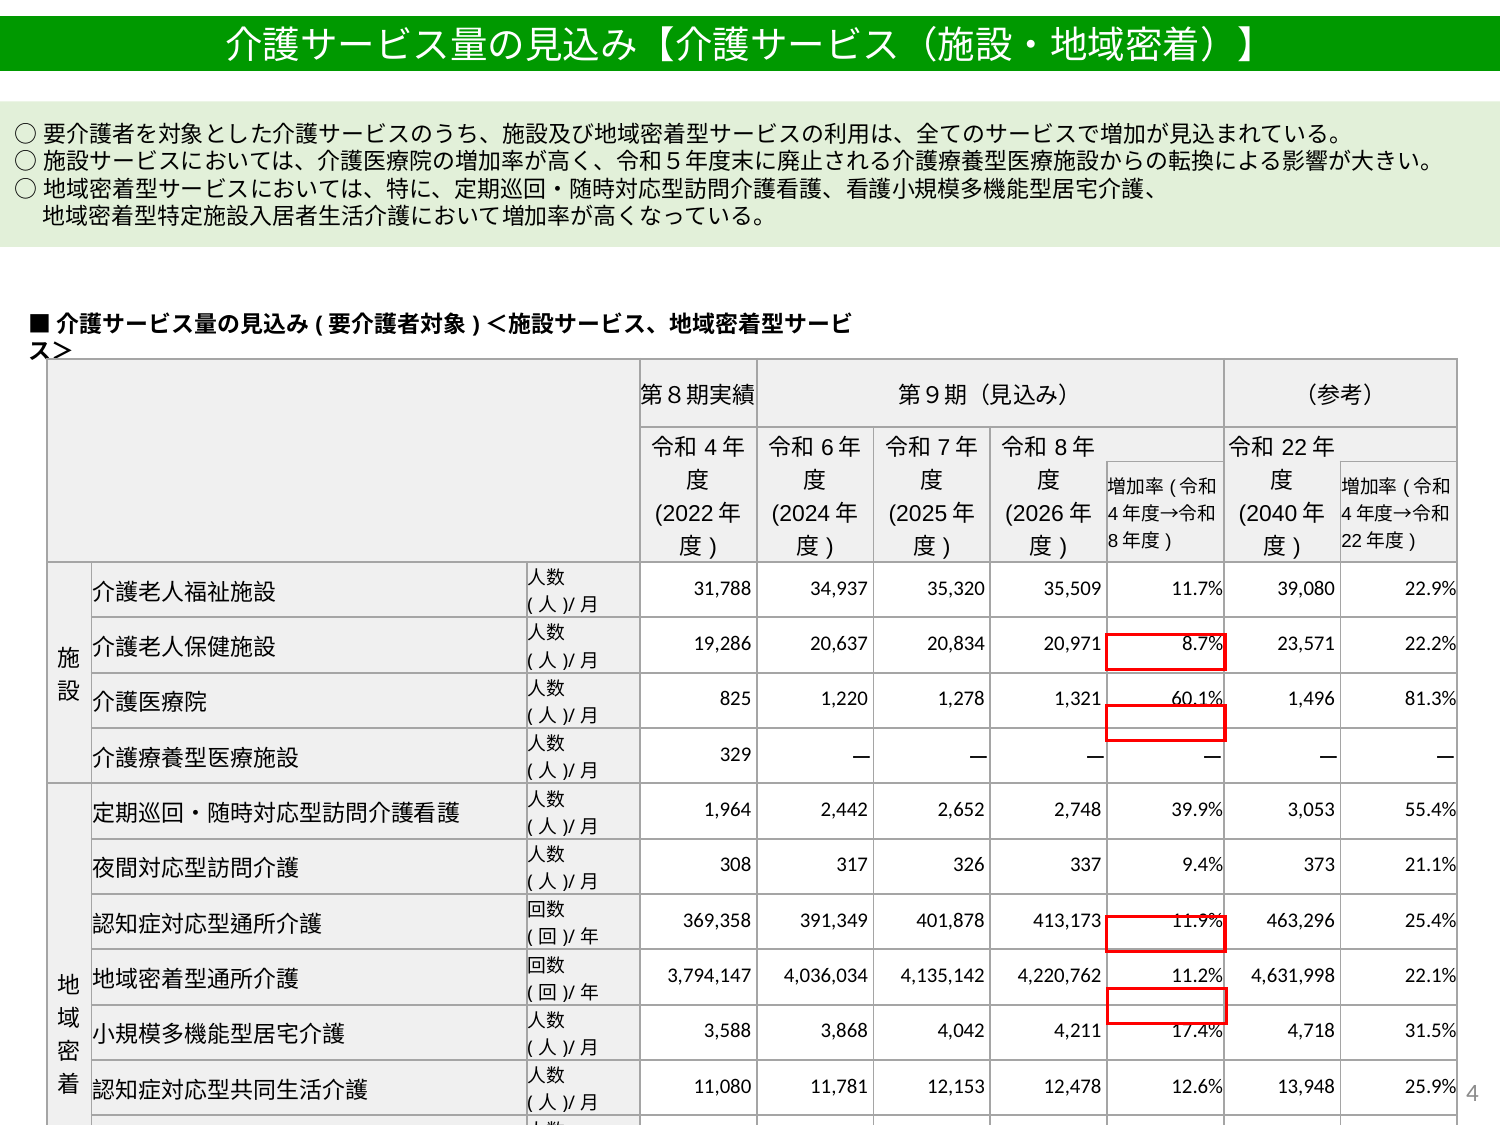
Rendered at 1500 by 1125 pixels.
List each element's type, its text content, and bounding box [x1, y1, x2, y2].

table_cell 4,042 [874, 1006, 989, 1059]
table_cell 501 [1225, 1116, 1340, 1125]
table_cell 地域密着型特定施設入居者生活介護 [92, 1116, 526, 1125]
table_cell 認知症対応型共同生活介護 [92, 1061, 526, 1114]
table_cell 317 [758, 840, 873, 893]
table_cell 12,153 [874, 1061, 989, 1114]
table_cell 34,937 [758, 563, 873, 616]
text_box ■介護サービス量の見込み(要介護者対象)＜施設サービス、地域密着型サービス＞ [13, 302, 872, 372]
table_cell 施設 [48, 563, 91, 782]
table_cell 地域密着 [48, 784, 91, 1125]
table_cell 介護療養型医療施設 [92, 729, 526, 782]
table_cell ー [991, 729, 1106, 782]
table_cell 夜間対応型訪問介護 [92, 840, 526, 893]
table_cell 人数(人)/月 [528, 729, 639, 782]
table_cell 1,321 [991, 674, 1106, 727]
table_cell 20,971 [991, 618, 1106, 672]
table_cell 326 [874, 840, 989, 893]
table_cell 2,748 [991, 784, 1106, 838]
table_cell ー [1108, 741, 1223, 782]
table_cell 人数(人)/月 [528, 840, 639, 893]
table_cell 11.9% [1108, 895, 1223, 915]
table_cell 介護老人保健施設 [92, 618, 526, 672]
table_cell 19,286 [641, 618, 756, 672]
table_cell 337 [991, 840, 1106, 893]
table_cell 3,868 [758, 1006, 873, 1059]
table_cell 令和7年度 (2025年度) [874, 428, 989, 561]
table_cell ー [758, 729, 873, 782]
table_cell 回数(回)/年 [528, 895, 639, 948]
table_cell 449 [991, 1116, 1106, 1125]
table_cell 1,496 [1225, 674, 1340, 727]
table_cell 22.2% [1341, 618, 1456, 672]
table_cell 401,878 [874, 895, 989, 948]
table_cell 4,718 [1225, 1006, 1340, 1059]
table_cell 391,349 [758, 895, 873, 948]
table_cell 17.4% [1108, 1025, 1223, 1059]
table_cell 11.2% [1108, 952, 1223, 987]
table_cell 13,948 [1225, 1061, 1340, 1114]
text_box 介護サービス量の見込み【介護サービス（施設・地域密着）】 [0, 15, 1500, 72]
table_cell 442 [874, 1116, 989, 1125]
table_cell 1,220 [758, 674, 873, 727]
table_cell 定期巡回・随時対応型訪問介護看護 [92, 784, 526, 838]
table_cell 人数(人)/月 [528, 618, 639, 672]
table_cell [1340, 428, 1456, 461]
table_cell 330 [641, 1116, 756, 1125]
table_header 第８期実績 [641, 360, 756, 426]
text_box ○要介護者を対象とした介護サービスのうち、施設及び地域密着型サービスの利用は、全てのサービスで増加が見込まれている。 ○施設サービスにおいては、介護医療院の増加率が高く、令和５年度末に廃止される介護療養型医療施設からの転換による影響が大きい。 ○地域密着型サービスにおいては、特に、定期巡回・随時対応型訪問介護看護、看護小規模多機能型居宅介護、 地域密着型特定施設入居者生活介護において増加率が高くなっている。 [0, 100, 1500, 248]
table_cell 20,834 [874, 618, 989, 672]
table_cell ー [1341, 729, 1456, 782]
table_cell 人数(人)/月 [528, 784, 639, 838]
table_cell 51.8% [1341, 1116, 1456, 1125]
table_cell 22.9% [1341, 563, 1456, 616]
table_cell 329 [641, 729, 756, 782]
table_cell 人数(人)/月 [528, 563, 639, 616]
table_cell 人数(人)/月 [528, 1061, 639, 1114]
table_cell 25.9% [1341, 1061, 1456, 1114]
table_cell 令和4年度 (2022年度) [641, 428, 756, 561]
table_cell 人数(人)/月 [528, 1006, 639, 1059]
table_cell 8.7% [1108, 618, 1223, 634]
table_header 第９期（見込み） [758, 360, 1223, 426]
table_cell 認知症対応型通所介護 [92, 895, 526, 948]
table_cell 介護老人福祉施設 [92, 563, 526, 616]
table_cell 地域密着型通所介護 [92, 950, 526, 1004]
table_cell 4,631,998 [1225, 950, 1340, 1004]
table_cell 463,296 [1225, 895, 1340, 948]
table_cell 3,588 [641, 1006, 756, 1059]
table_cell 308 [641, 840, 756, 893]
table_cell 12,478 [991, 1061, 1106, 1114]
table_header （参考） [1225, 360, 1456, 426]
table_cell 4,135,142 [874, 950, 989, 1004]
table_cell 23,571 [1225, 618, 1340, 672]
table_cell 回数(回)/年 [528, 950, 639, 1004]
table_cell ー [1225, 729, 1340, 782]
table_cell 増加率(令和4年度→令和22年度) [1341, 462, 1456, 561]
table_cell 令和8年度 (2026年度) [991, 428, 1107, 561]
table_cell 35,509 [991, 563, 1106, 616]
table_cell 2,652 [874, 784, 989, 838]
table_cell 35,320 [874, 563, 989, 616]
table_cell 25.4% [1341, 895, 1456, 948]
table_cell 令和22年度 (2040年度) [1225, 428, 1340, 561]
table_cell 11,080 [641, 1061, 756, 1114]
table_header [48, 360, 639, 561]
table_cell 4,211 [991, 1006, 1106, 1059]
table_cell 825 [641, 674, 756, 727]
slide_number 3 [1458, 1061, 1494, 1122]
table_cell 人数(人)/月 [528, 1116, 639, 1125]
text_box [1106, 987, 1227, 1025]
table_cell 39,080 [1225, 563, 1340, 616]
table_cell 31.5% [1341, 1006, 1456, 1059]
table_cell 60.1% [1108, 674, 1223, 704]
table_cell 1,964 [641, 784, 756, 838]
table_cell 11.7% [1108, 563, 1223, 616]
table_cell 小規模多機能型居宅介護 [92, 1006, 526, 1059]
table_cell 373 [1225, 840, 1340, 893]
text_box [1105, 704, 1226, 741]
table_cell 人数(人)/月 [528, 674, 639, 727]
table_cell 31,788 [641, 563, 756, 616]
table_cell 介護医療院 [92, 674, 526, 727]
text_box [1105, 634, 1226, 671]
table_cell 39.9% [1108, 784, 1223, 838]
table_cell 20,637 [758, 618, 873, 672]
text_box [1105, 915, 1226, 952]
table_cell 11,781 [758, 1061, 873, 1114]
table_cell 81.3% [1341, 674, 1456, 727]
table_cell 増加率(令和4年度→令和8年度) [1108, 462, 1223, 561]
table_cell ー [874, 729, 989, 782]
table_cell 3,794,147 [641, 950, 756, 1004]
table_cell 36.1% [1108, 1116, 1223, 1125]
table_cell 4,036,034 [758, 950, 873, 1004]
table_cell 3,053 [1225, 784, 1340, 838]
table_cell 4,220,762 [991, 950, 1106, 1004]
table_cell 令和6年度 (2024年度) [758, 428, 873, 561]
table_cell 369,358 [641, 895, 756, 948]
table_cell 12.6% [1108, 1061, 1223, 1114]
table_cell 2,442 [758, 784, 873, 838]
table_cell 22.1% [1341, 950, 1456, 1004]
table_cell 9.4% [1108, 840, 1223, 893]
table_cell 435 [758, 1116, 873, 1125]
table_cell [1107, 428, 1223, 461]
table_cell 21.1% [1341, 840, 1456, 893]
table_cell 413,173 [991, 895, 1106, 948]
table_cell 1,278 [874, 674, 989, 727]
table_cell 55.4% [1341, 784, 1456, 838]
